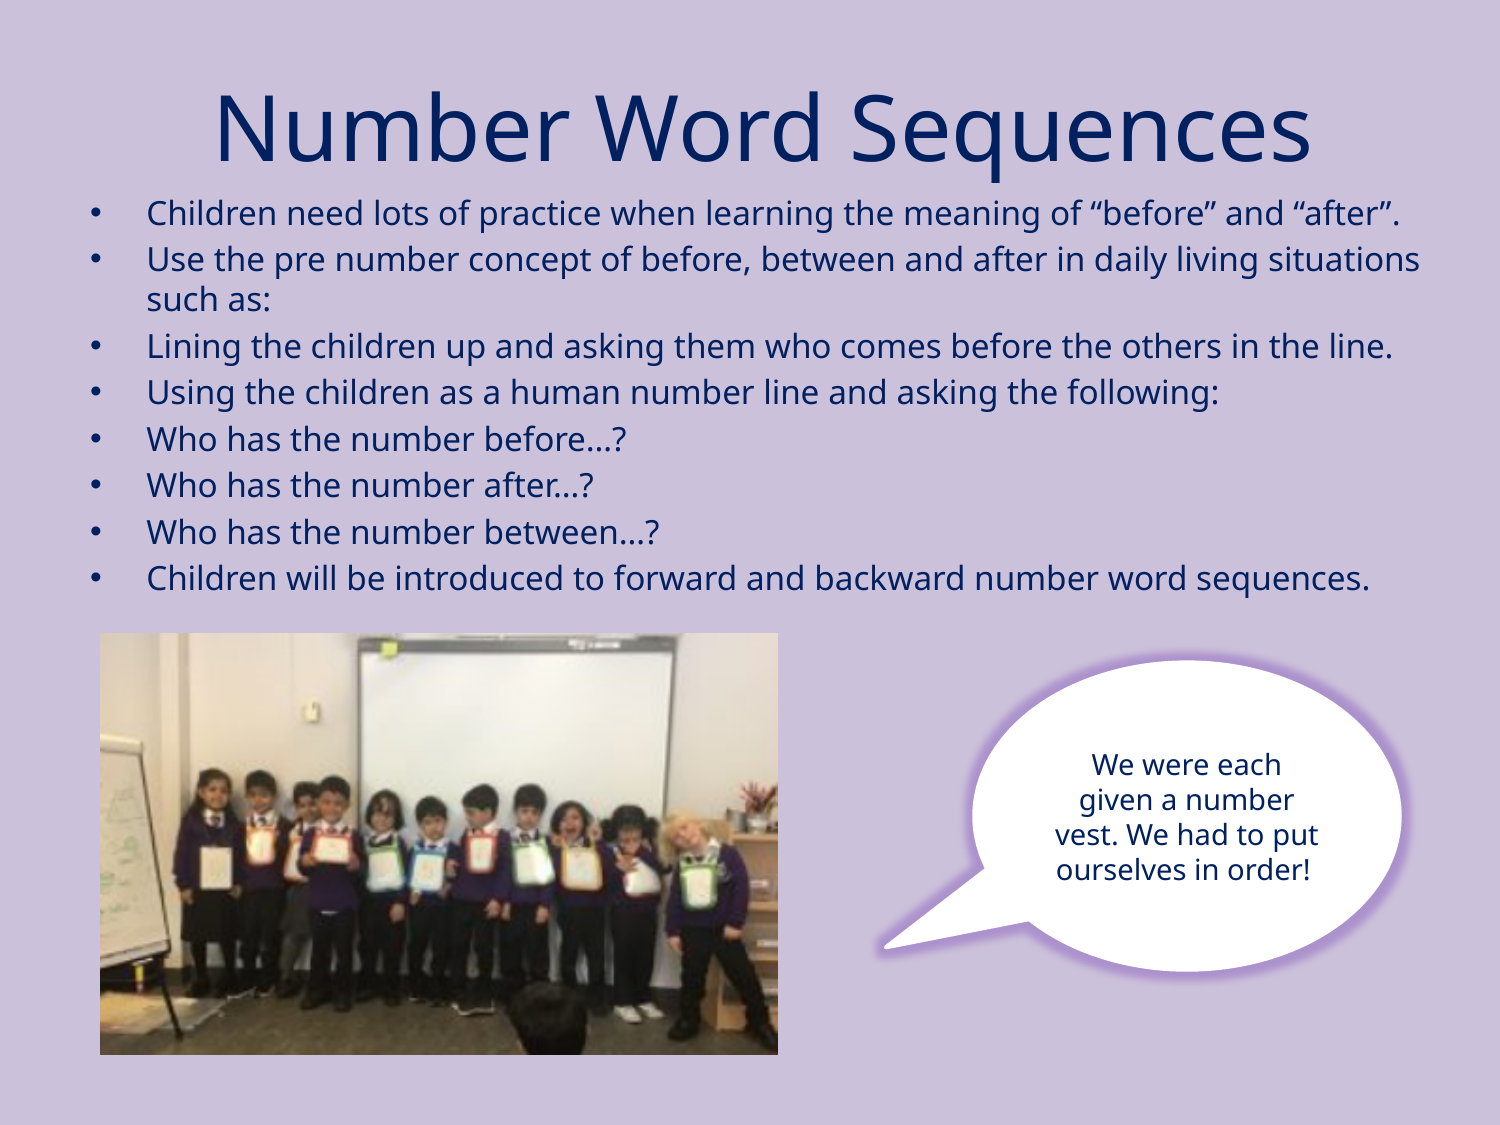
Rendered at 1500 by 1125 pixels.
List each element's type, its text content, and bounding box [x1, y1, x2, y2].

picture [100, 633, 778, 1055]
text_box We were each given a number vest. We had to put ourselves in order! [884, 660, 1402, 972]
list Children need lots of practice when learning the meaning of “before” and “after”. Use the pre number concept of before, between and after in daily living situations such as: Lining the children up and asking them who comes before the others in the line. Using the children as a human number line and asking the following: Who has the number before…? Who has the number after…? Who has the number between…? Children will be introduced to forward and backward number word sequences. [75, 184, 1500, 823]
title Number Word Sequences [88, 30, 1439, 184]
